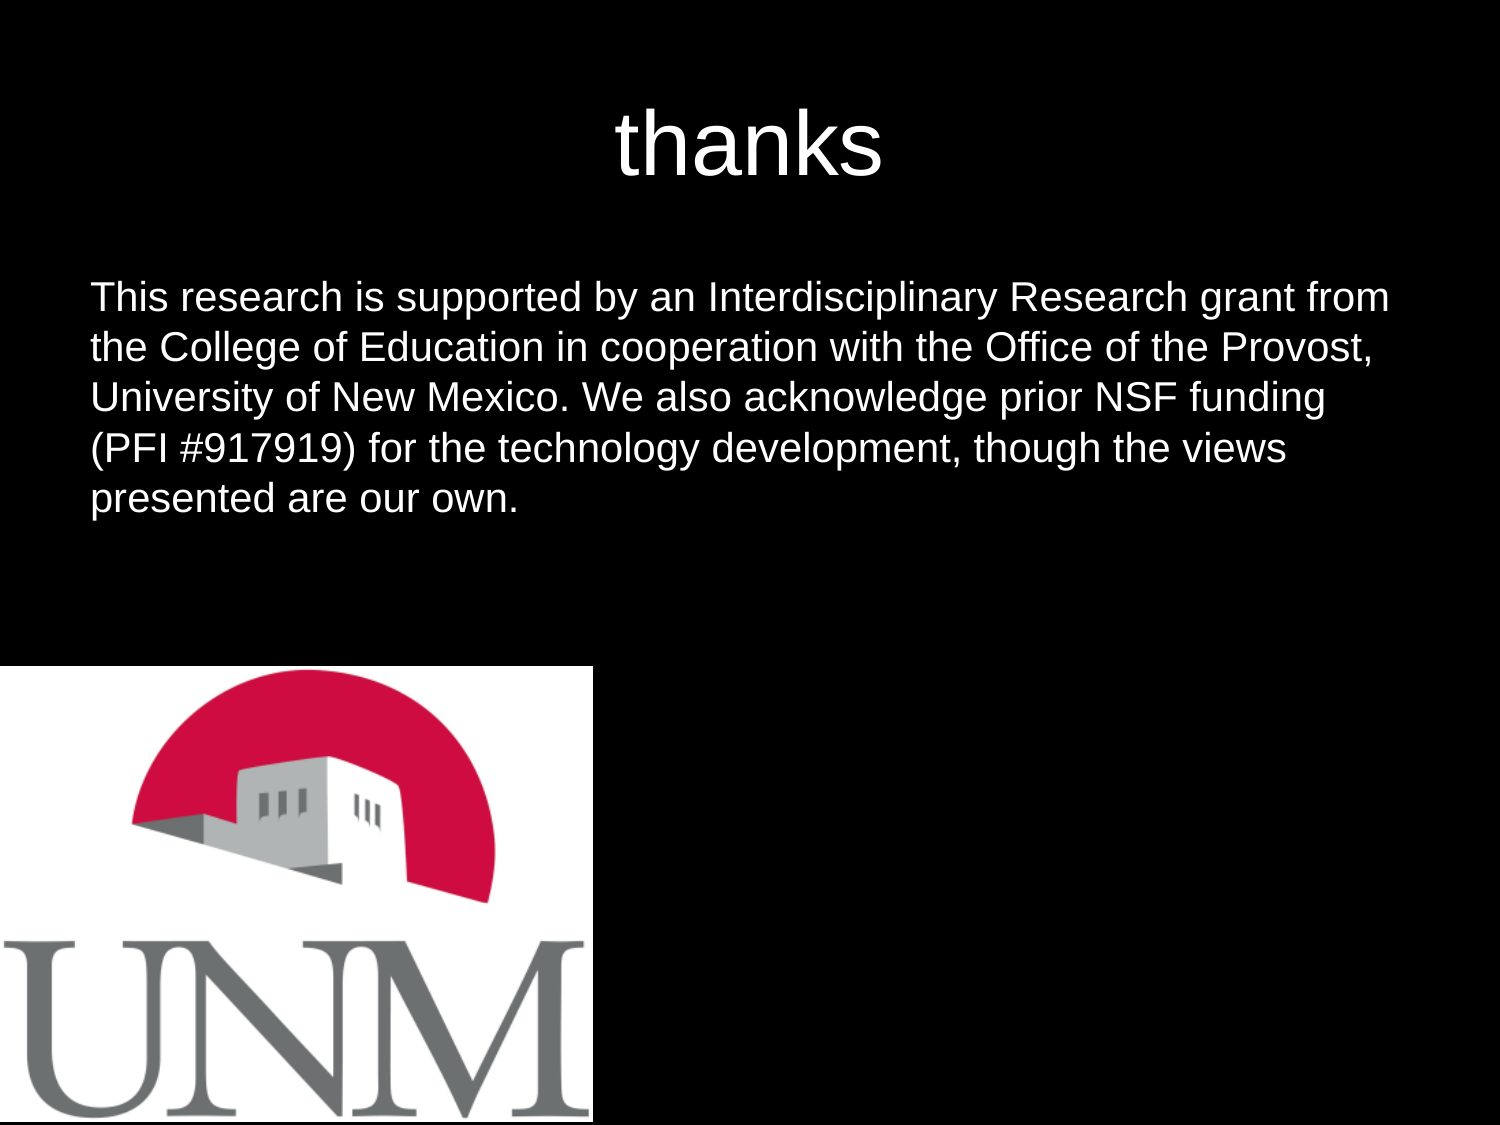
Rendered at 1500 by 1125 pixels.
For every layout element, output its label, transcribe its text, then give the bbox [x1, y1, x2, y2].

picture [0, 666, 594, 1123]
title thanks [75, 45, 1425, 233]
list This research is supported by an Interdisciplinary Research grant from the College of Education in cooperation with the Office of the Provost, University of New Mexico. We also acknowledge prior NSF funding (PFI #917919) for the technology development, though the views presented are our own. [75, 262, 1425, 1005]
